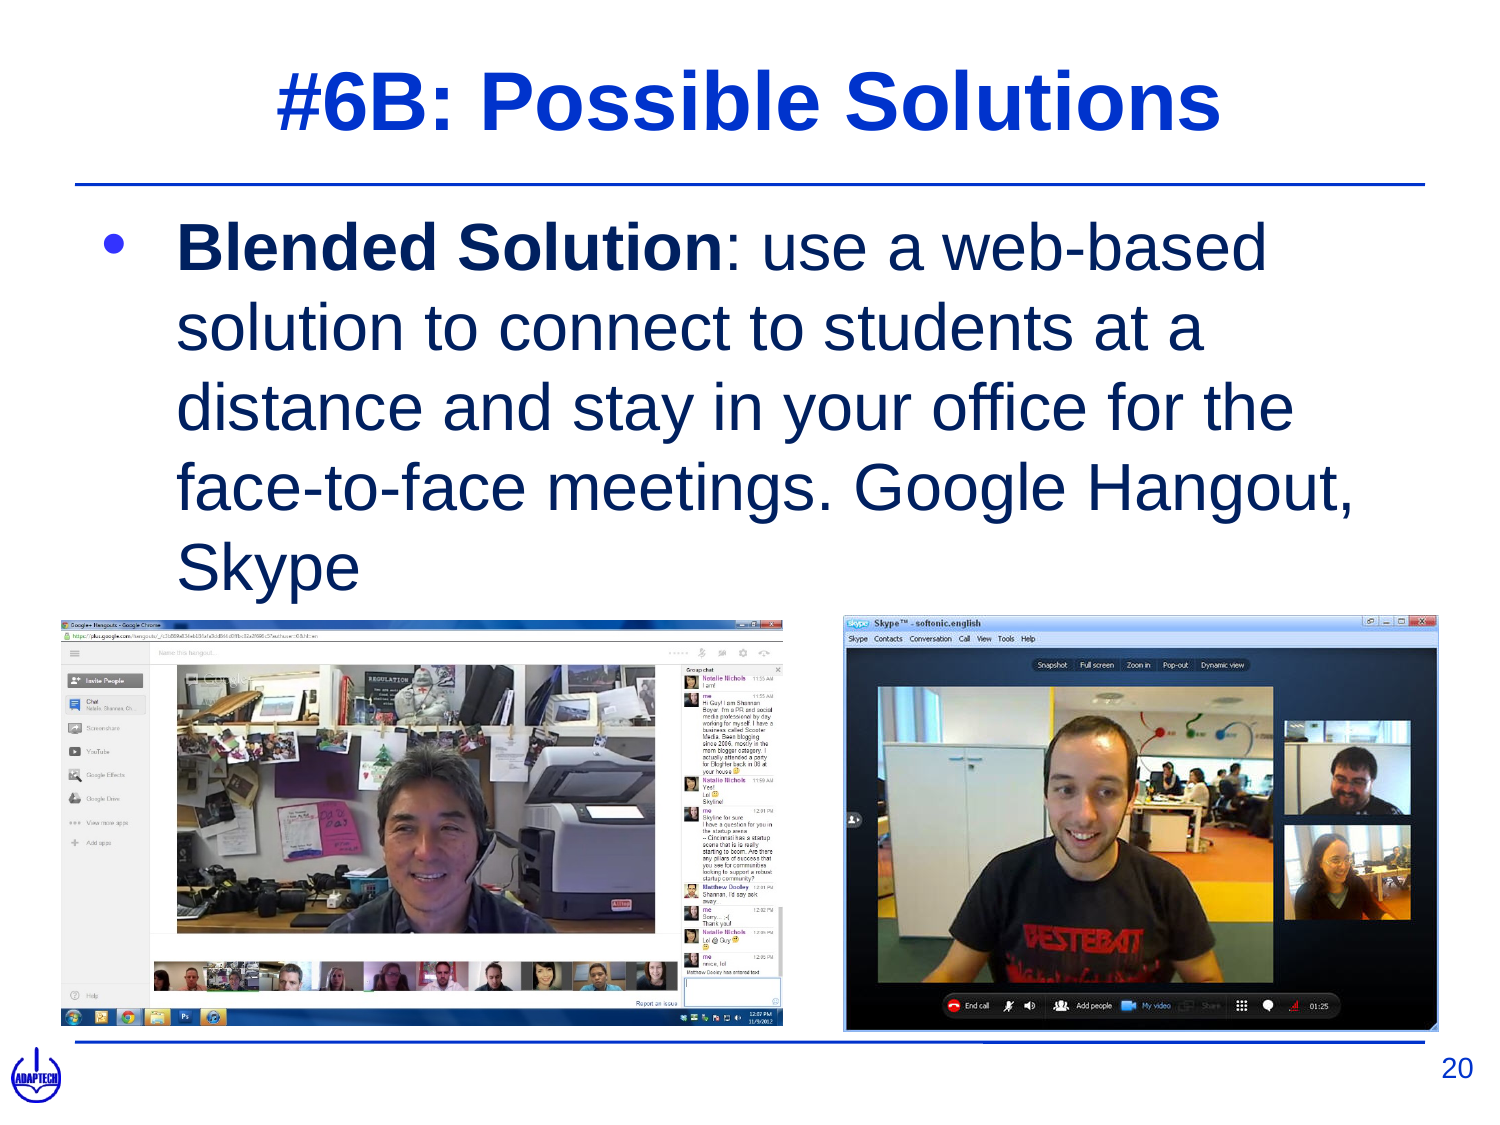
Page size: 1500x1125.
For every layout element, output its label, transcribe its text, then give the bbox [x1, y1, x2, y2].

picture [843, 614, 1439, 1032]
title #6B: Possible Solutions [75, 42, 1425, 155]
picture [11, 1047, 61, 1103]
text_box Blended Solution: use a web-based solution to connect to students at a distance and stay in your office for the face-to-face meetings. Google Hangout, Skype [86, 196, 1414, 611]
slide_number 20 [1415, 1042, 1500, 1106]
picture [61, 620, 783, 1027]
